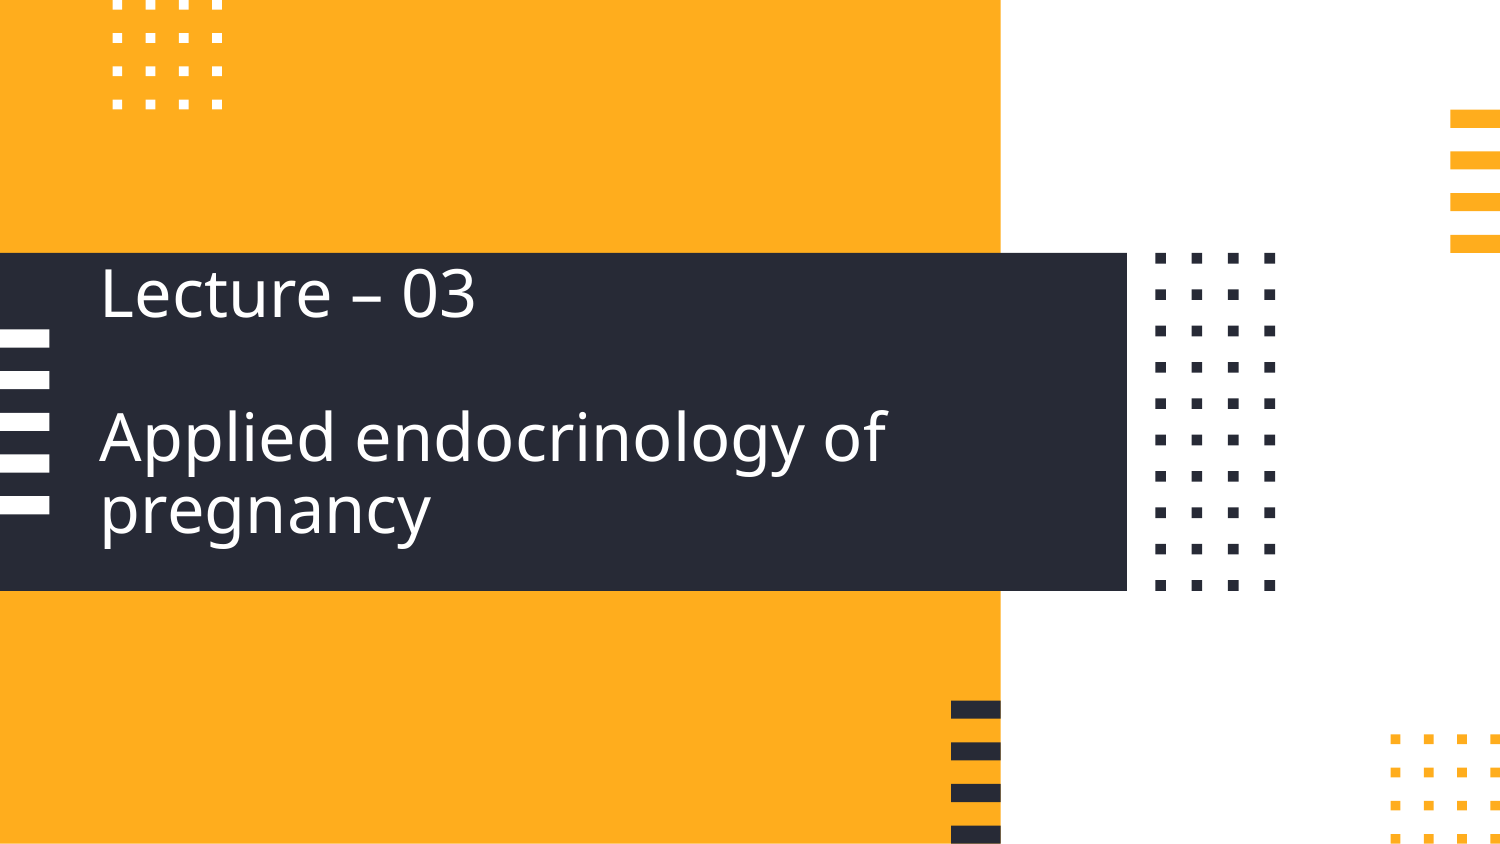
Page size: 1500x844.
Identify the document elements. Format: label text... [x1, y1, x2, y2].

title Lecture – 03 Applied endocrinology of pregnancy [99, 259, 1138, 598]
